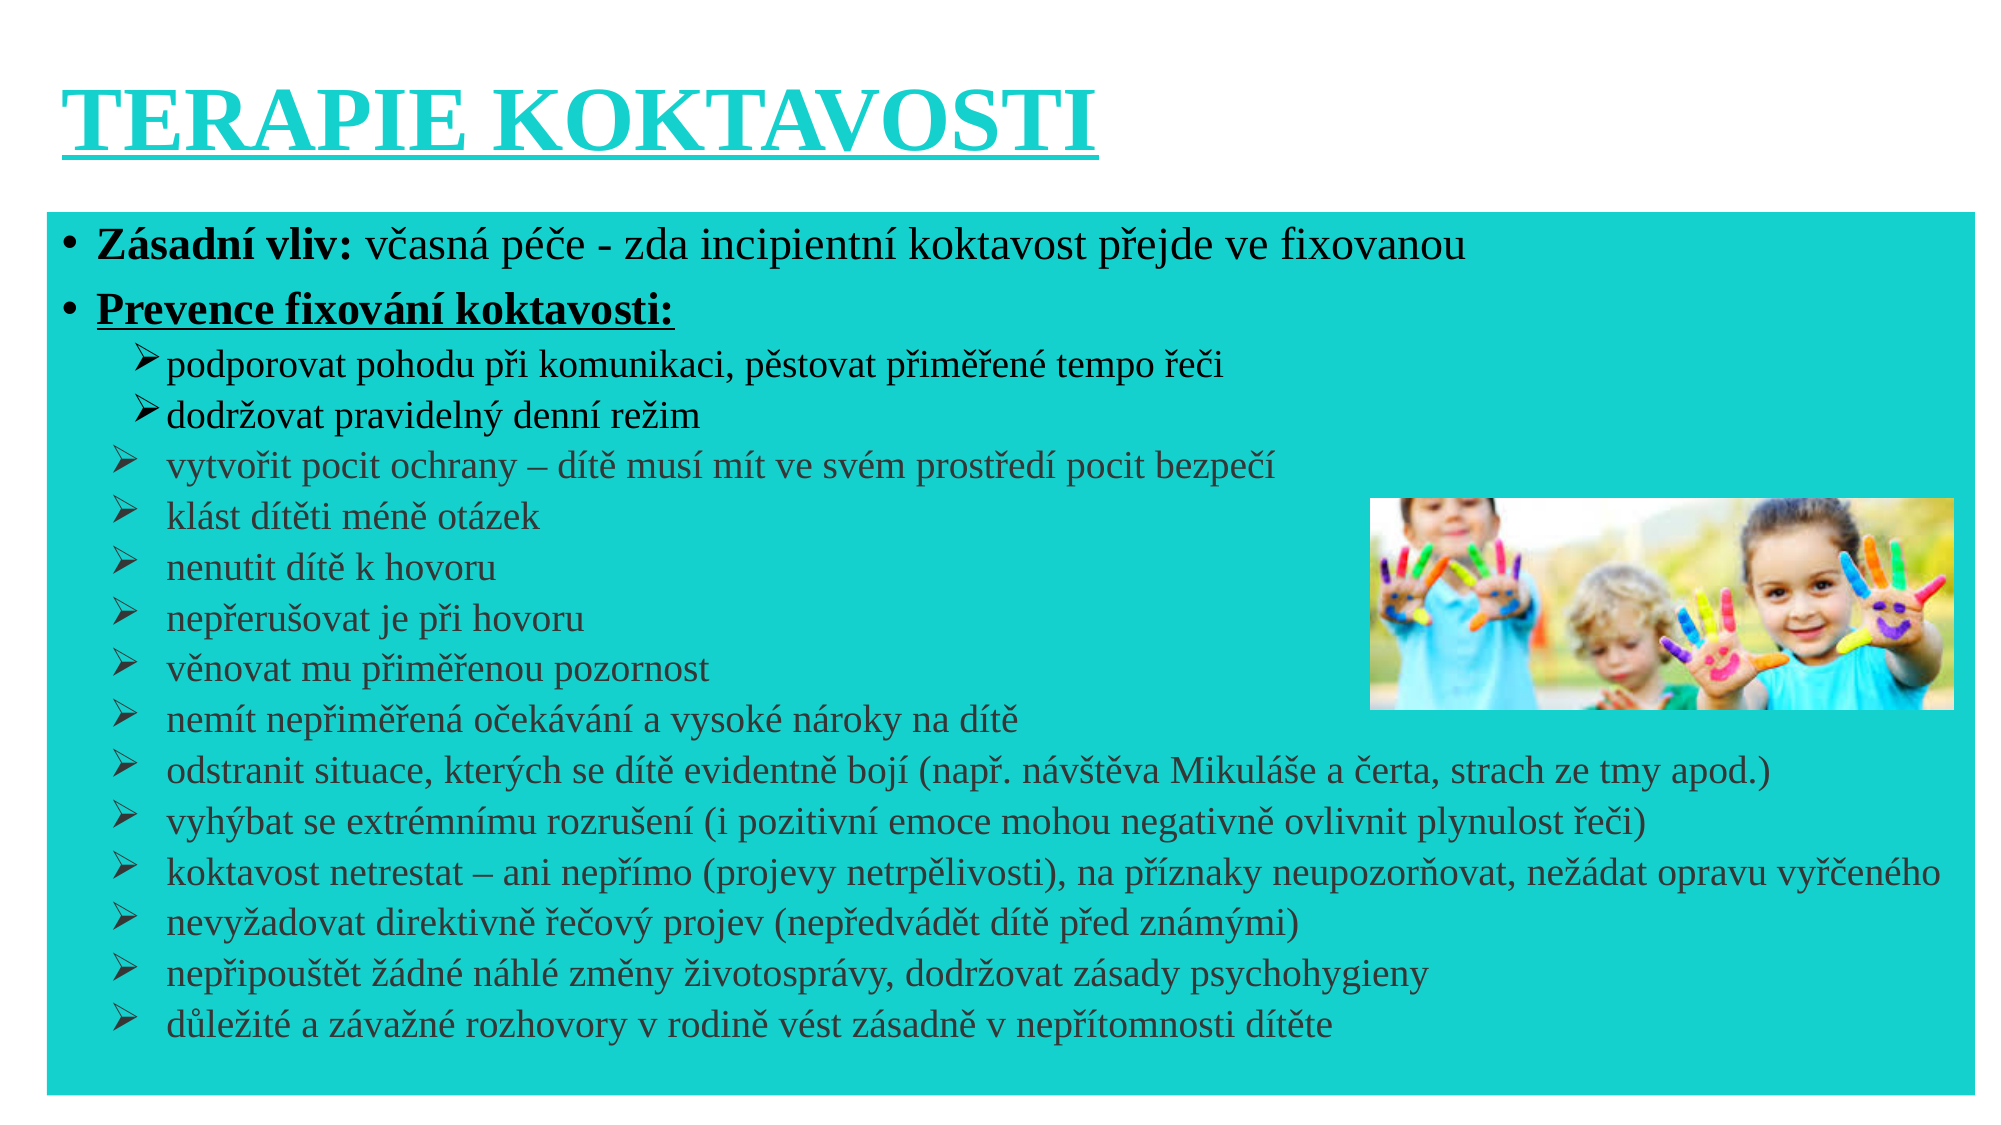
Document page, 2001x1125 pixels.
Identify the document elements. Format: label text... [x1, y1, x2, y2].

picture [1370, 498, 1954, 710]
list Zásadní vliv: včasná péče - zda incipientní koktavost přejde ve fixovanou Prevence fixování koktavosti: podporovat pohodu při komunikaci, pěstovat přiměřené tempo řeči dodržovat pravidelný denní režim vytvořit pocit ochrany – dítě musí mít ve svém prostředí pocit bezpečí klást dítěti méně otázek nenutit dítě k hovoru nepřerušovat je při hovoru věnovat mu přiměřenou pozornost nemít nepřiměřená očekávání a vysoké nároky na dítě odstranit situace, kterých se dítě evidentně bojí (např. návštěva Mikuláše a čerta, strach ze tmy apod.) vyhýbat se extrémnímu rozrušení (i pozitivní emoce mohou negativně ovlivnit plynulost řeči) koktavost netrestat – ani nepřímo (projevy netrpělivosti), na příznaky neupozorňovat, nežádat opravu vyřčeného nevyžadovat direktivně řečový projev (nepředvádět dítě před známými) nepřipouštět žádné náhlé změny životosprávy, dodržovat zásady psychohygieny důležité a závažné rozhovory v rodině vést zásadně v nepřítomnosti dítěte [46, 212, 1975, 1096]
title TERAPIE KOKTAVOSTI [46, 59, 1863, 182]
